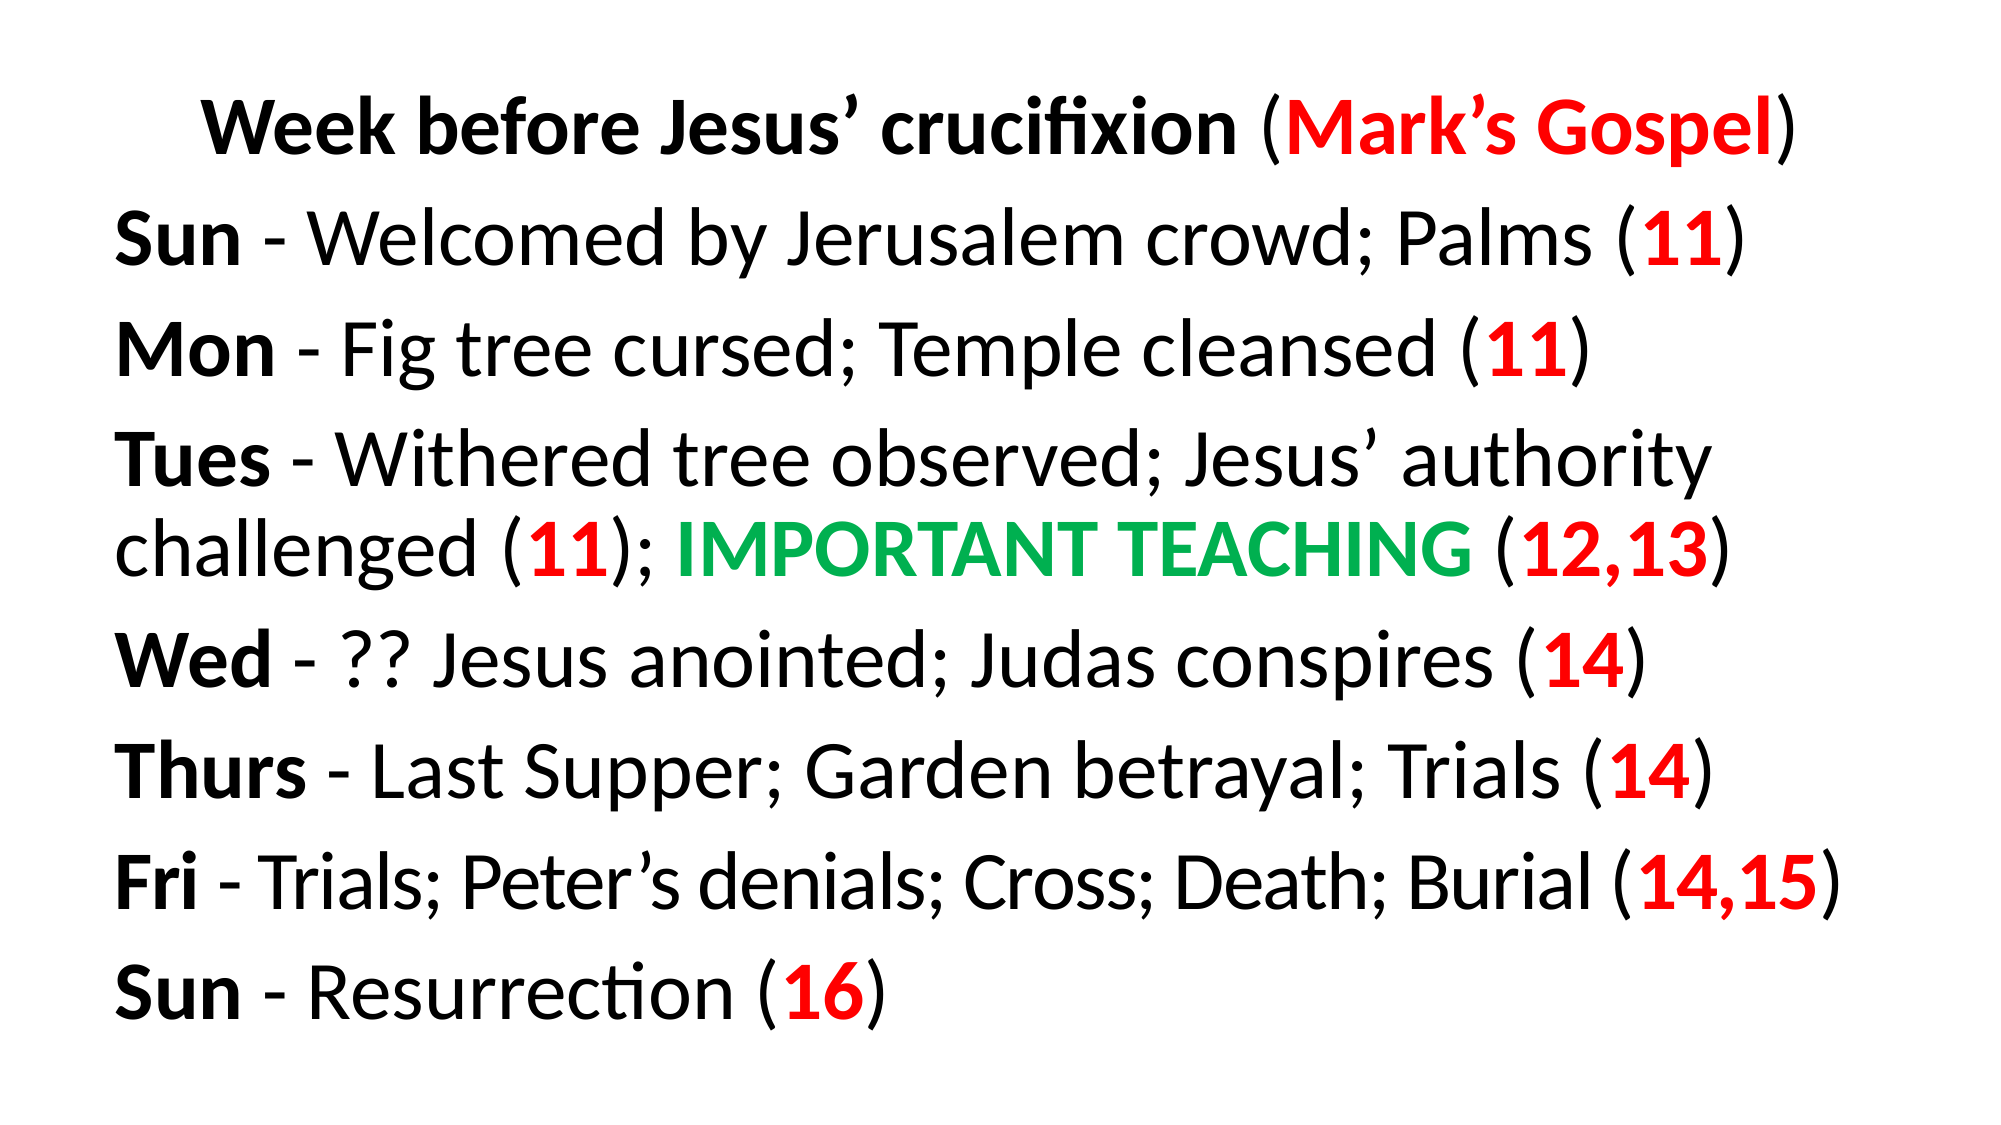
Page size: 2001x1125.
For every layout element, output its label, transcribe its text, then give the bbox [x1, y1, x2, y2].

subtitle Week before Jesus’ crucifixion (Mark’s Gospel) Sun - Welcomed by Jerusalem crowd; Palms (11) Mon - Fig tree cursed; Temple cleansed (11) Tues - Withered tree observed; Jesus’ authority challenged (11); IMPORTANT TEACHING (12,13) Wed - ?? Jesus anointed; Judas conspires (14) Thurs - Last Supper; Garden betrayal; Trials (14) Fri - Trials; Peter’s denials; Cross; Death; Burial (14,15) Sun - Resurrection (16) [99, 75, 1900, 1045]
